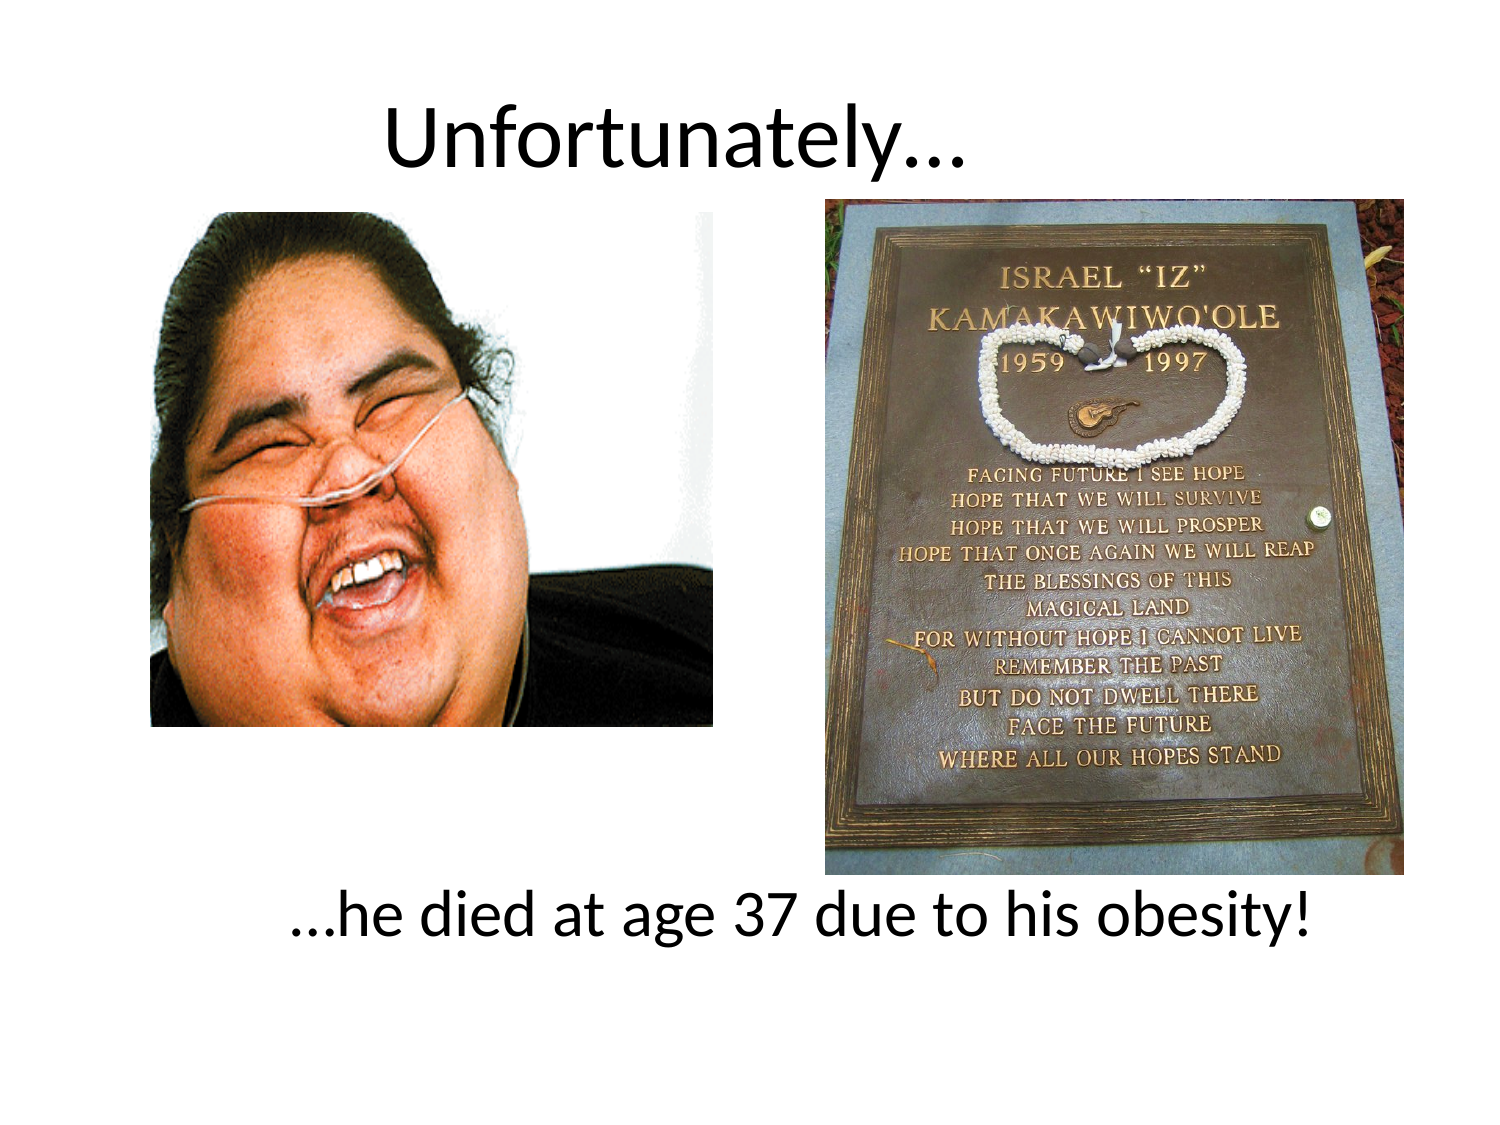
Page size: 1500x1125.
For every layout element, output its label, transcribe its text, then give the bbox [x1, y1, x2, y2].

list …he died at age 37 due to his obesity! [275, 862, 1425, 1005]
title Unfortunately… [0, 37, 1350, 225]
picture [824, 199, 1405, 876]
picture [149, 212, 713, 727]
